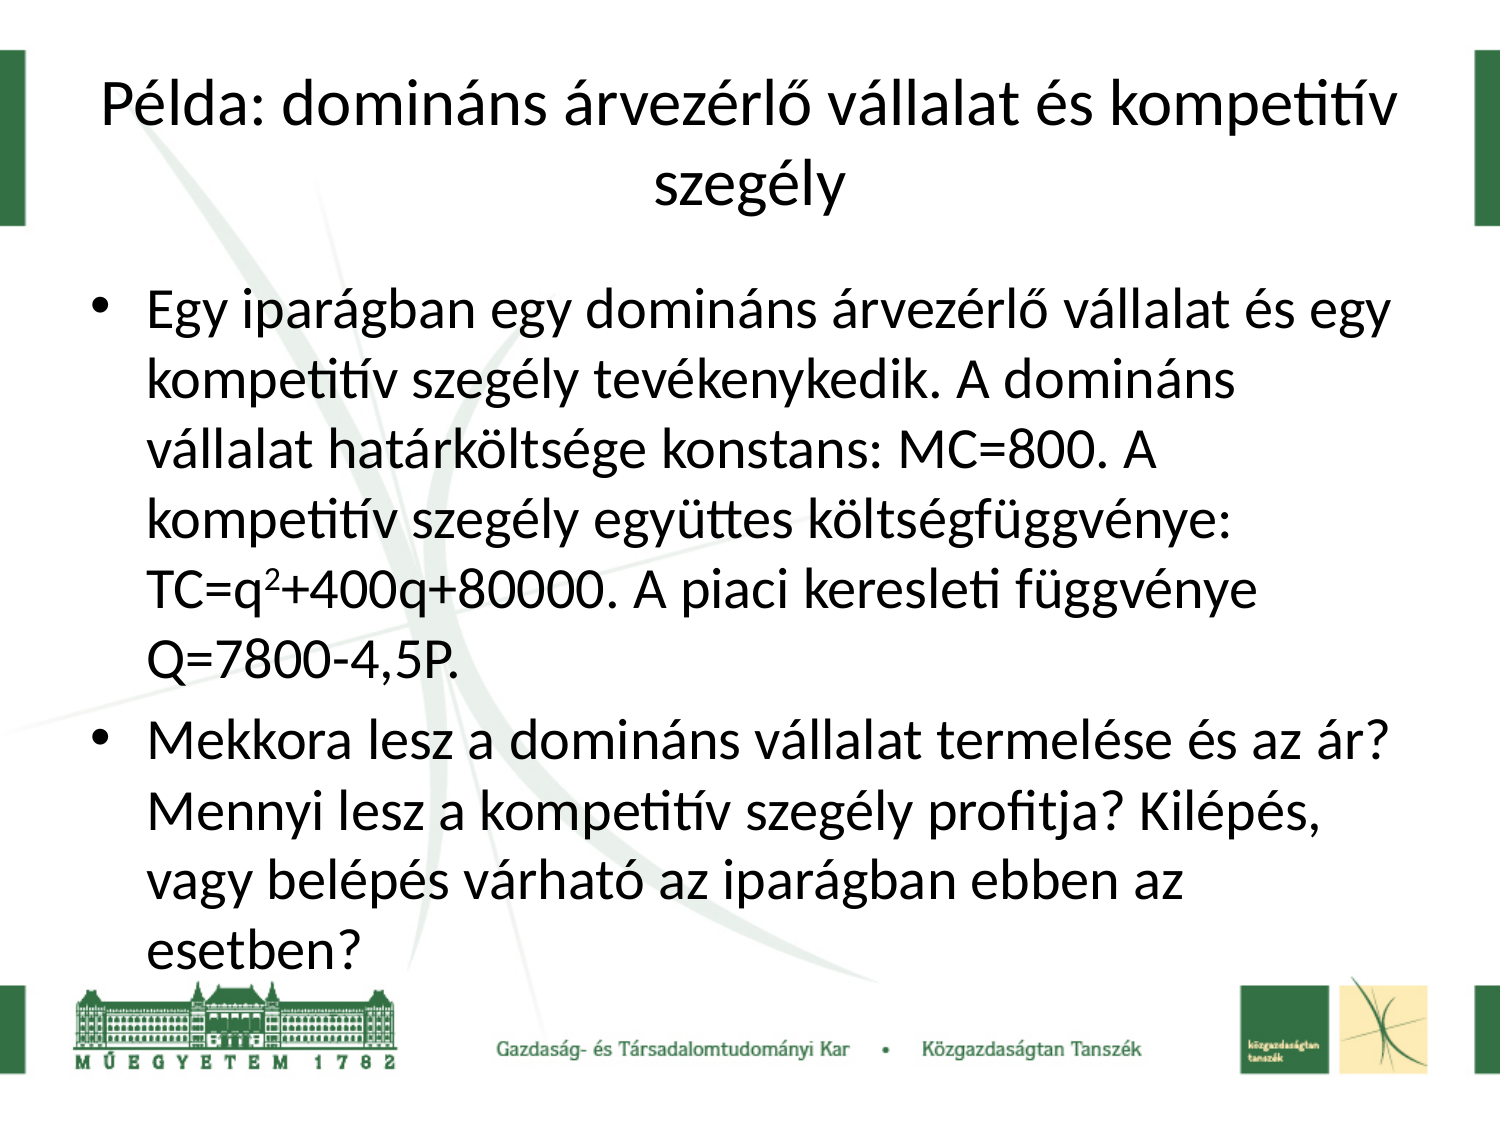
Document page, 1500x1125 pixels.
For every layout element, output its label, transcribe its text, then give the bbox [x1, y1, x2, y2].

list Egy iparágban egy domináns árvezérlő vállalat és egy kompetitív szegély tevékenykedik. A domináns vállalat határköltsége konstans: MC=800. A kompetitív szegély együttes költségfüggvénye: TC=q2+400q+80000. A piaci keresleti függvénye Q=7800-4,5P. Mekkora lesz a domináns vállalat termelése és az ár? Mennyi lesz a kompetitív szegély profitja? Kilépés, vagy belépés várható az iparágban ebben az esetben? [74, 262, 1426, 1006]
title Példa: domináns árvezérlő vállalat és kompetitív szegély [74, 44, 1426, 233]
picture [0, 0, 1500, 1125]
